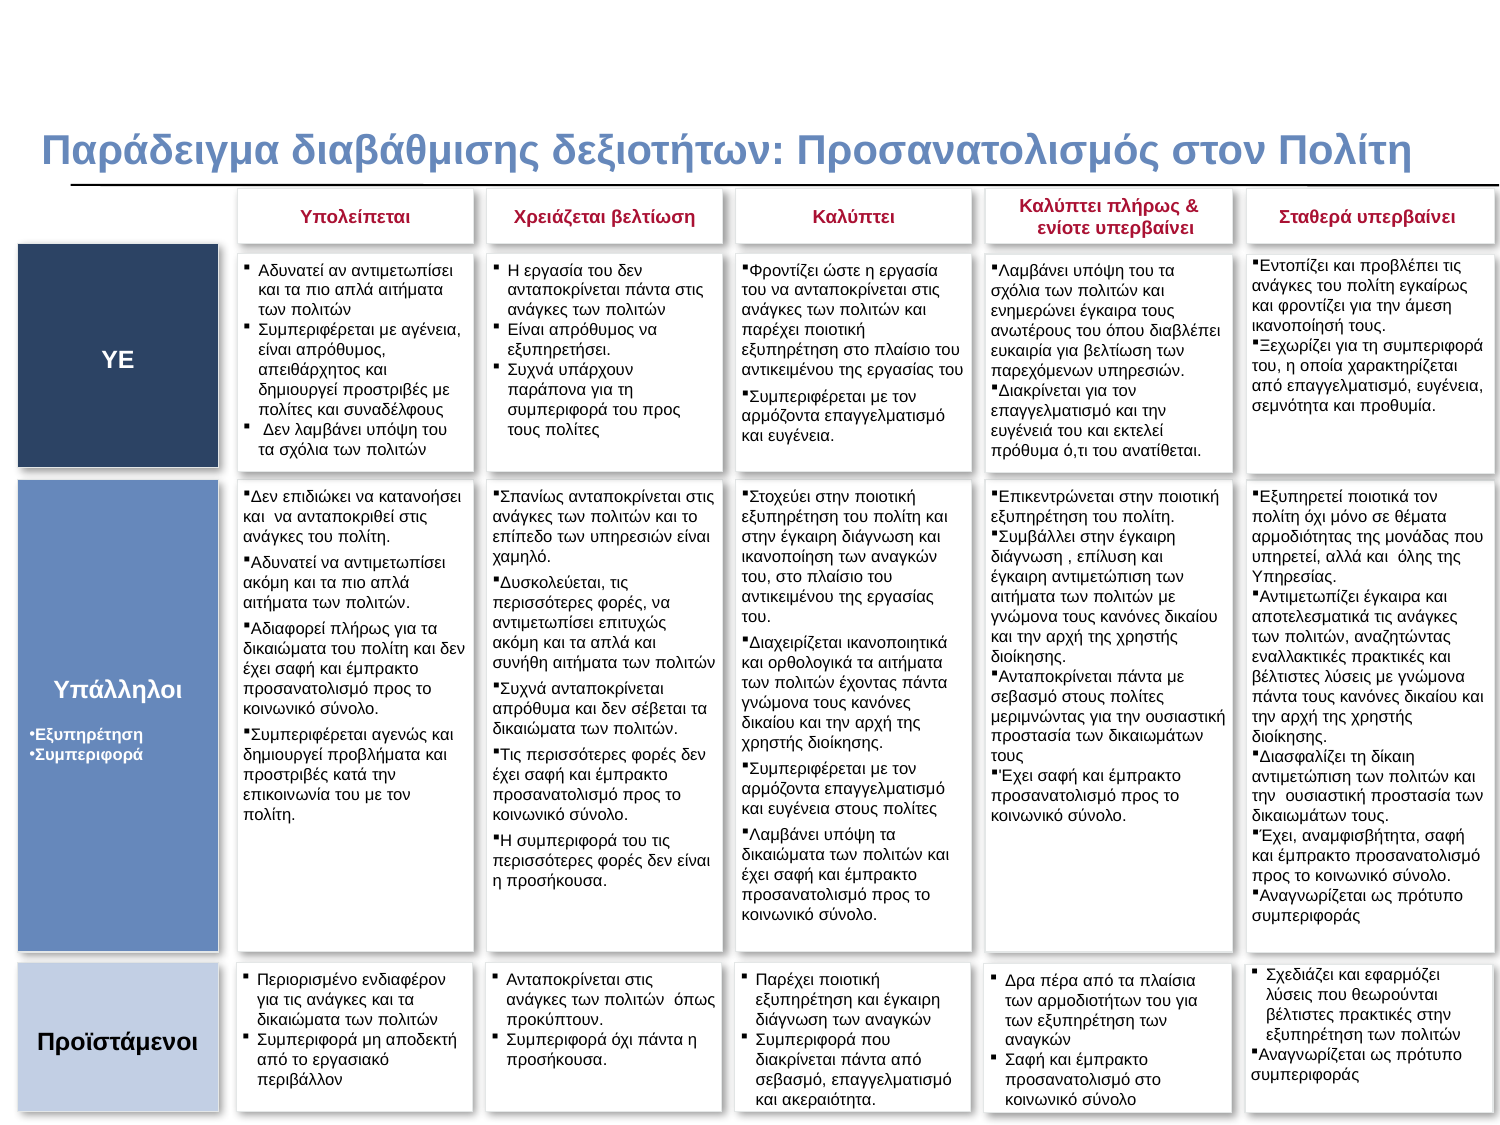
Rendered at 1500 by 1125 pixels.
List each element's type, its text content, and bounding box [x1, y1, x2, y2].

text_box Στοχεύει στην ποιοτική εξυπηρέτηση του πολίτη και στην έγκαιρη διάγνωση και ικανοποίηση των αναγκών του, στο πλαίσιο του αντικειμένου της εργασίας του. Διαχειρίζεται ικανοποιητικά και ορθολογικά τα αιτήματα των πολιτών έχοντας πάντα γνώμονα τους κανόνες δικαίου και την αρχή της χρηστής διοίκησης. Συμπεριφέρεται με τον αρμόζοντα επαγγελματισμό και ευγένεια στους πολίτες Λαμβάνει υπόψη τα δικαιώματα των πολιτών και έχει σαφή και έμπρακτο προσανατολισμό προς το κοινωνικό σύνολο. [735, 479, 972, 952]
text_box Επικεντρώνεται στην ποιοτική εξυπηρέτηση του πολίτη. Συμβάλλει στην έγκαιρη διάγνωση , επίλυση και έγκαιρη αντιμετώπιση των αιτήματα των πολιτών με γνώμονα τους κανόνες δικαίου και την αρχή της χρηστής διοίκησης. Ανταποκρίνεται πάντα με σεβασμό στους πολίτες μεριμνώντας για την ουσιαστική προστασία των δικαιωμάτων τους 'Εχει σαφή και έμπρακτο προσανατολισμό προς το κοινωνικό σύνολο. [984, 479, 1233, 953]
text_box Σπανίως ανταποκρίνεται στις ανάγκες των πολιτών και το επίπεδο των υπηρεσιών είναι χαμηλό. Δυσκολεύεται, τις περισσότερες φορές, να αντιμετωπίσει επιτυχώς ακόμη και τα απλά και συνήθη αιτήματα των πολιτών Συχνά ανταποκρίνεται απρόθυμα και δεν σέβεται τα δικαιώματα των πολιτών. Τις περισσότερες φορές δεν έχει σαφή και έμπρακτο προσανατολισμό προς το κοινωνικό σύνολο. Η συμπεριφορά του τις περισσότερες φορές δεν είναι η προσήκουσα. [486, 479, 723, 952]
text_box Χρειάζεται βελτίωση [486, 188, 723, 244]
text_box Προϊστάμενοι [17, 962, 219, 1112]
text_box Ανταποκρίνεται στις ανάγκες των πολιτών όπως προκύπτουν. Συμπεριφορά όχι πάντα η προσήκουσα. [485, 962, 722, 1112]
text_box Δρα πέρα από τα πλαίσια των αρμοδιοτήτων του για των εξυπηρέτηση των αναγκών Σαφή και έμπρακτο προσανατολισμό στο κοινωνικό σύνολο [983, 963, 1232, 1113]
text_box Σταθερά υπερβαίνει [1246, 188, 1495, 244]
text_box YE [17, 243, 219, 468]
text_box Καλύπτει [735, 188, 972, 244]
text_box Σχεδιάζει και εφαρμόζει λύσεις που θεωρούνται βέλτιστες πρακτικές στην εξυπηρέτηση των πολιτών Αναγνωρίζεται ως πρότυπο συμπεριφοράς [1245, 964, 1493, 1113]
text_box Υπολείπεται [237, 188, 474, 244]
text_box Εξυπηρετεί ποιοτικά τον πολίτη όχι μόνο σε θέματα αρμοδιότητας της μονάδας που υπηρετεί, αλλά και όλης της Υπηρεσίας. Αντιμετωπίζει έγκαιρα και αποτελεσματικά τις ανάγκες των πολιτών, αναζητώντας εναλλακτικές πρακτικές και βέλτιστες λύσεις με γνώμονα πάντα τους κανόνες δικαίου και την αρχή της χρηστής διοίκησης. Διασφαλίζει τη δίκαιη αντιμετώπιση των πολιτών και την ουσιαστική προστασία των δικαιωμάτων τους. Έχει, αναμφισβήτητα, σαφή και έμπρακτο προσανατολισμό προς το κοινωνικό σύνολο. Αναγνωρίζεται ως πρότυπο συμπεριφοράς [1246, 479, 1495, 953]
title Παράδειγμα διαβάθμισης δεξιοτήτων: Προσανατολισμός στον Πολίτη [41, 29, 1500, 173]
text_box Εντοπίζει και προβλέπει τις ανάγκες του πολίτη εγκαίρως και φροντίζει για την άμεση ικανοποίησή τους. Ξεχωρίζει για τη συμπεριφορά του, η οποία χαρακτηρίζεται από επαγγελματισμό, ευγένεια, σεμνότητα και προθυμία. [1246, 254, 1495, 474]
text_box Λαμβάνει υπόψη του τα σχόλια των πολιτών και ενημερώνει έγκαιρα τους ανωτέρους του όπου διαβλέπει ευκαιρία για βελτίωση των παρεχόμενων υπηρεσιών. Διακρίνεται για τον επαγγελματισμό και την ευγένειά του και εκτελεί πρόθυμα ό,τι του ανατίθεται. [984, 253, 1233, 473]
text_box Δεν επιδιώκει να κατανοήσει και να ανταποκριθεί στις ανάγκες του πολίτη. Αδυνατεί να αντιμετωπίσει ακόμη και τα πιο απλά αιτήματα των πολιτών. Αδιαφορεί πλήρως για τα δικαιώματα του πολίτη και δεν έχει σαφή και έμπρακτο προσανατολισμό προς το κοινωνικό σύνολο. Συμπεριφέρεται αγενώς και δημιουργεί προβλήματα και προστριβές κατά την επικοινωνία του με τον πολίτη. [237, 479, 474, 952]
text_box Υπάλληλοι Εξυπηρέτηση Συμπεριφορά [17, 479, 219, 953]
text_box Φροντίζει ώστε η εργασία του να ανταποκρίνεται στις ανάγκες των πολιτών και παρέχει ποιοτική εξυπηρέτηση στο πλαίσιο του αντικειμένου της εργασίας του Συμπεριφέρεται με τον αρμόζοντα επαγγελματισμό και ευγένεια. [735, 253, 972, 472]
text_box Καλύπτει πλήρως & ενίοτε υπερβαίνει [984, 188, 1233, 244]
text_box Παρέχει ποιοτική εξυπηρέτηση και έγκαιρη διάγνωση των αναγκών Συμπεριφορά που διακρίνεται πάντα από σεβασμό, επαγγελματισμό και ακεραιότητα. [734, 962, 971, 1112]
text_box Περιορισμένο ενδιαφέρον για τις ανάγκες και τα δικαιώματα των πολιτών Συμπεριφορά μη αποδεκτή από το εργασιακό περιβάλλον [236, 962, 473, 1112]
text_box Αδυνατεί αν αντιμετωπίσει και τα πιο απλά αιτήματα των πολιτών Συμπεριφέρεται με αγένεια, είναι απρόθυμος, απειθάρχητος και δημιουργεί προστριβές με πολίτες και συναδέλφους Δεν λαμβάνει υπόψη του τα σχόλια των πολιτών [237, 253, 474, 472]
text_box Η εργασία του δεν ανταποκρίνεται πάντα στις ανάγκες των πολιτών Είναι απρόθυμος να εξυπηρετήσει. Συχνά υπάρχουν παράπονα για τη συμπεριφορά του προς τους πολίτες [486, 253, 723, 472]
